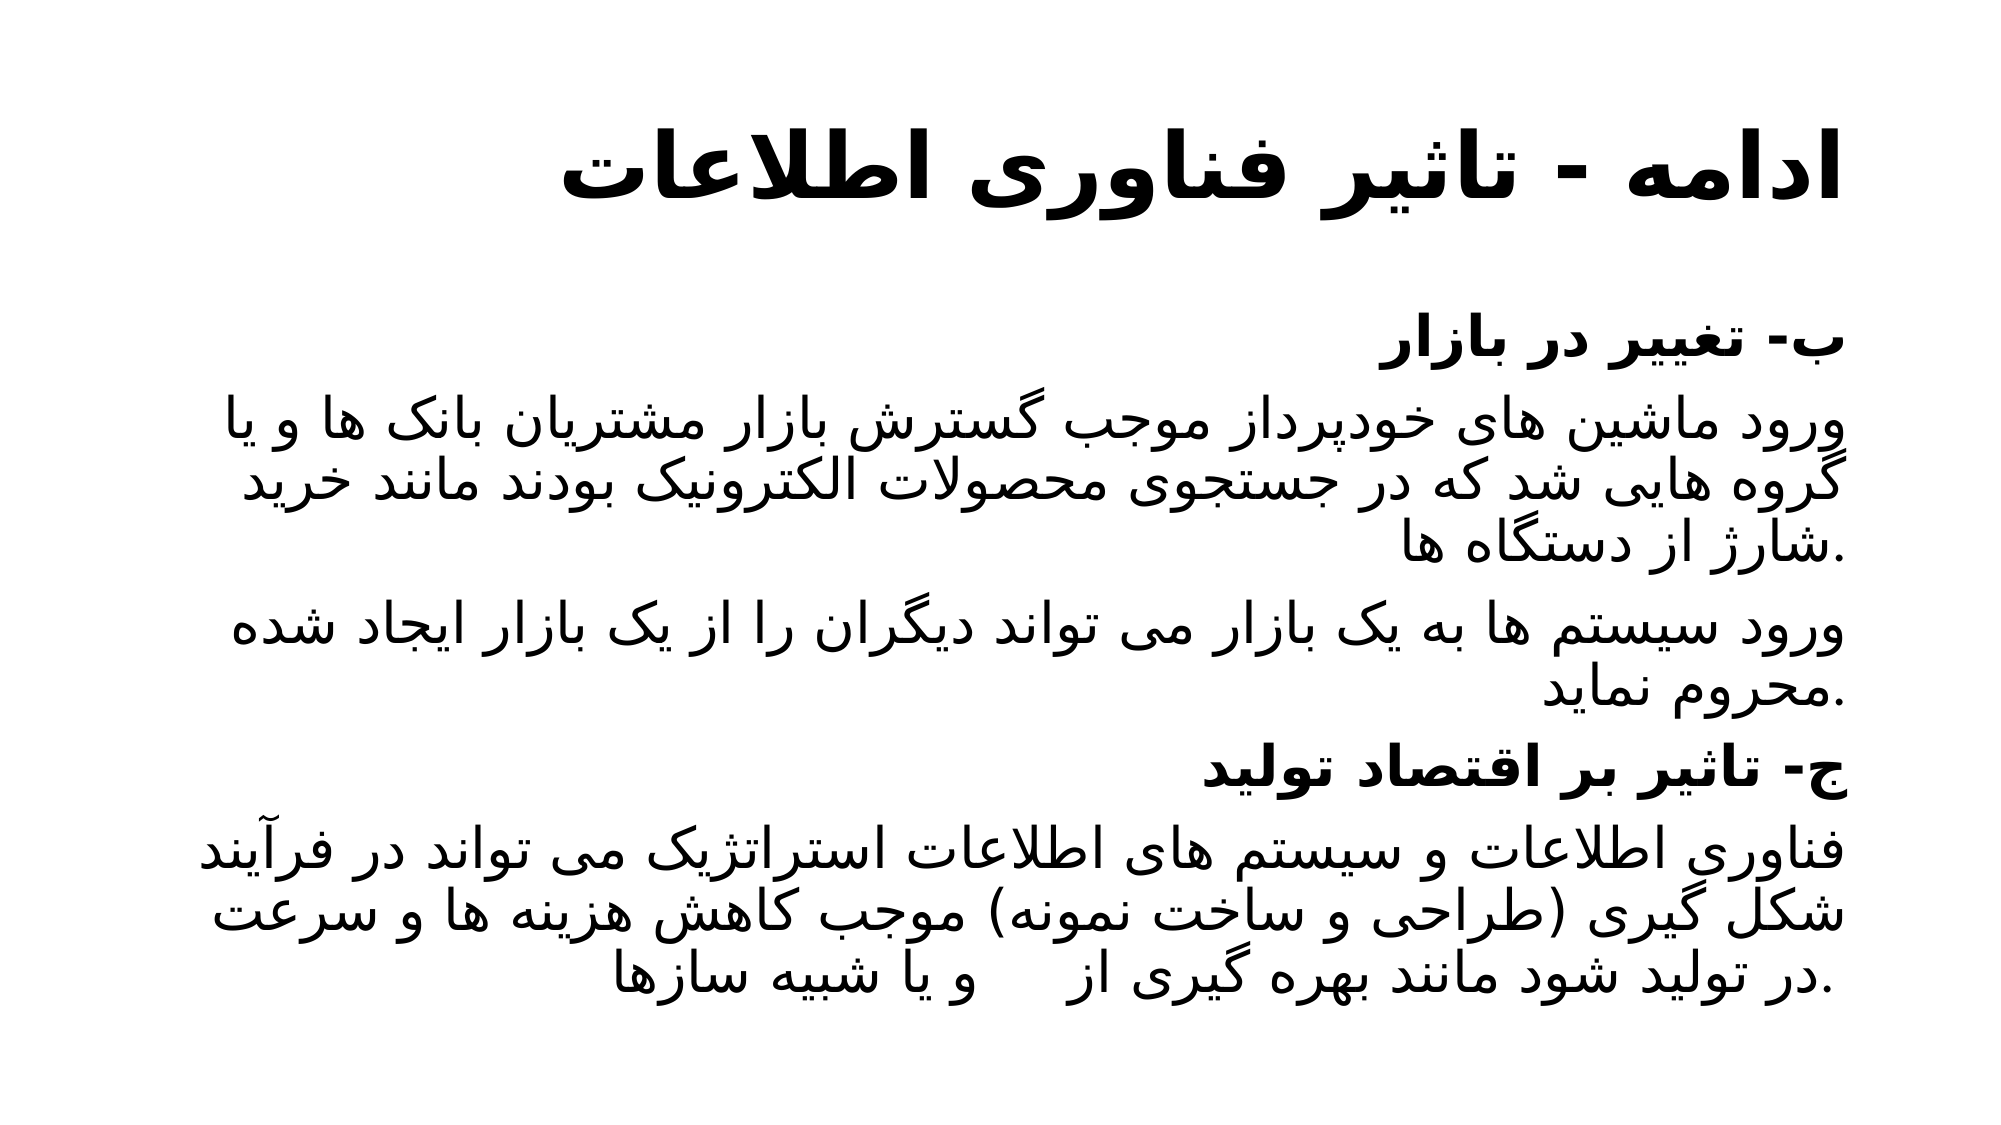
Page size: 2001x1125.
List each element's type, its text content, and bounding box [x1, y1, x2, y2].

list ب- تغییر در بازار ورود ماشین های خودپرداز موجب گسترش بازار مشتریان بانک ها و یا گروه هایی شد که در جستجوی محصولات الکترونیک بودند مانند خرید شارژ از دستگاه ها. ورود سیستم ها به یک بازار می تواند دیگران را از یک بازار ایجاد شده محروم نماید. ج- تاثیر بر اقتصاد تولید فناوری اطلاعات و سیستم های اطلاعات استراتژیک می تواند در فرآیند شکل گیری (طراحی و ساخت نمونه) موجب کاهش هزینه ها و سرعت در تولید شود مانند بهره گیری از و یا شبیه سازها. [137, 299, 1863, 1014]
title ادامه - تاثیر فناوری اطلاعات [137, 59, 1863, 278]
